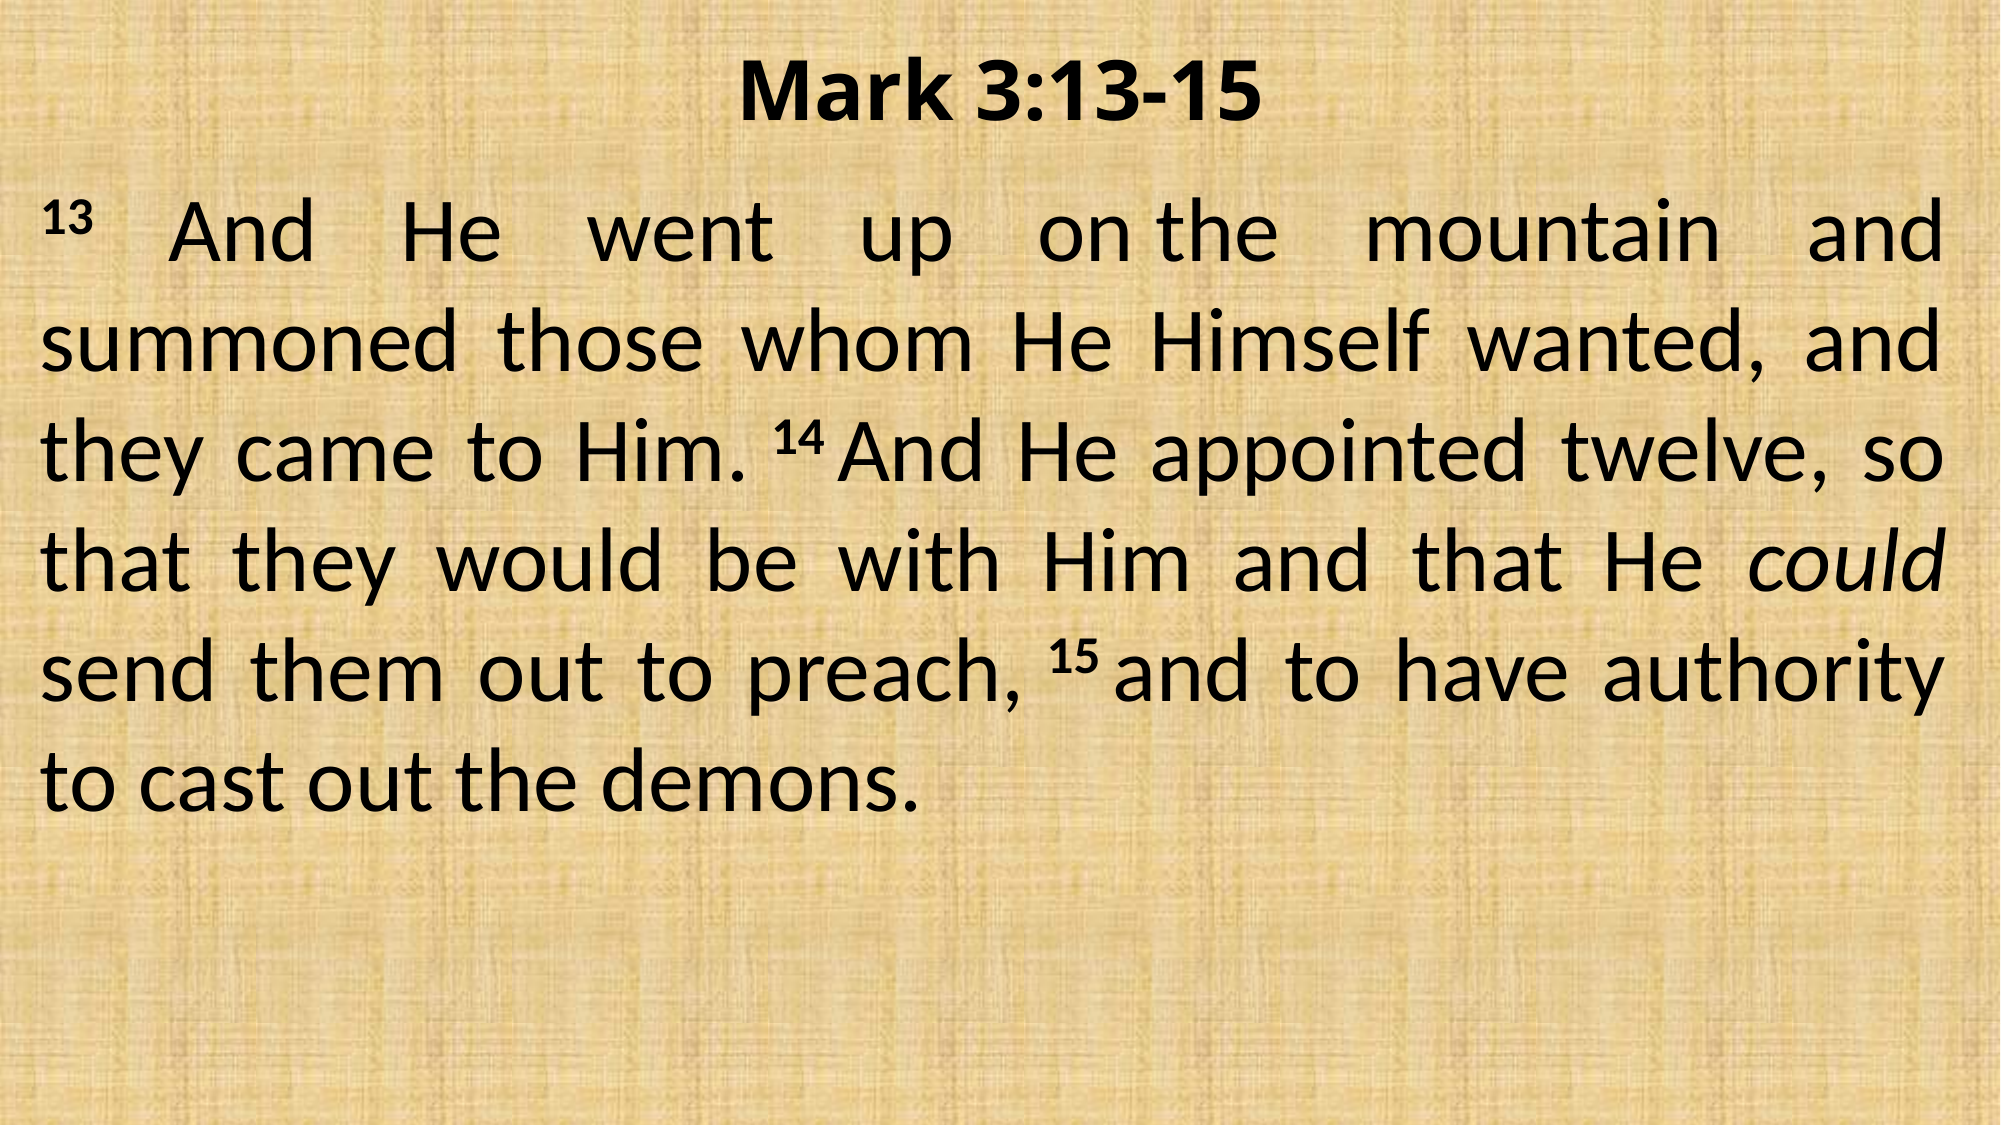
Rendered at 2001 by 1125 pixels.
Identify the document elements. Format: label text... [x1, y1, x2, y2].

list 13 And He went up on the mountain and summoned those whom He Himself wanted, and they came to Him. 14 And He appointed twelve, so that they would be with Him and that He could send them out to preach, 15 and to have authority to cast out the demons. [24, 162, 1963, 1088]
title Mark 3:13-15 [24, 37, 1975, 150]
picture [0, 0, 2001, 1125]
